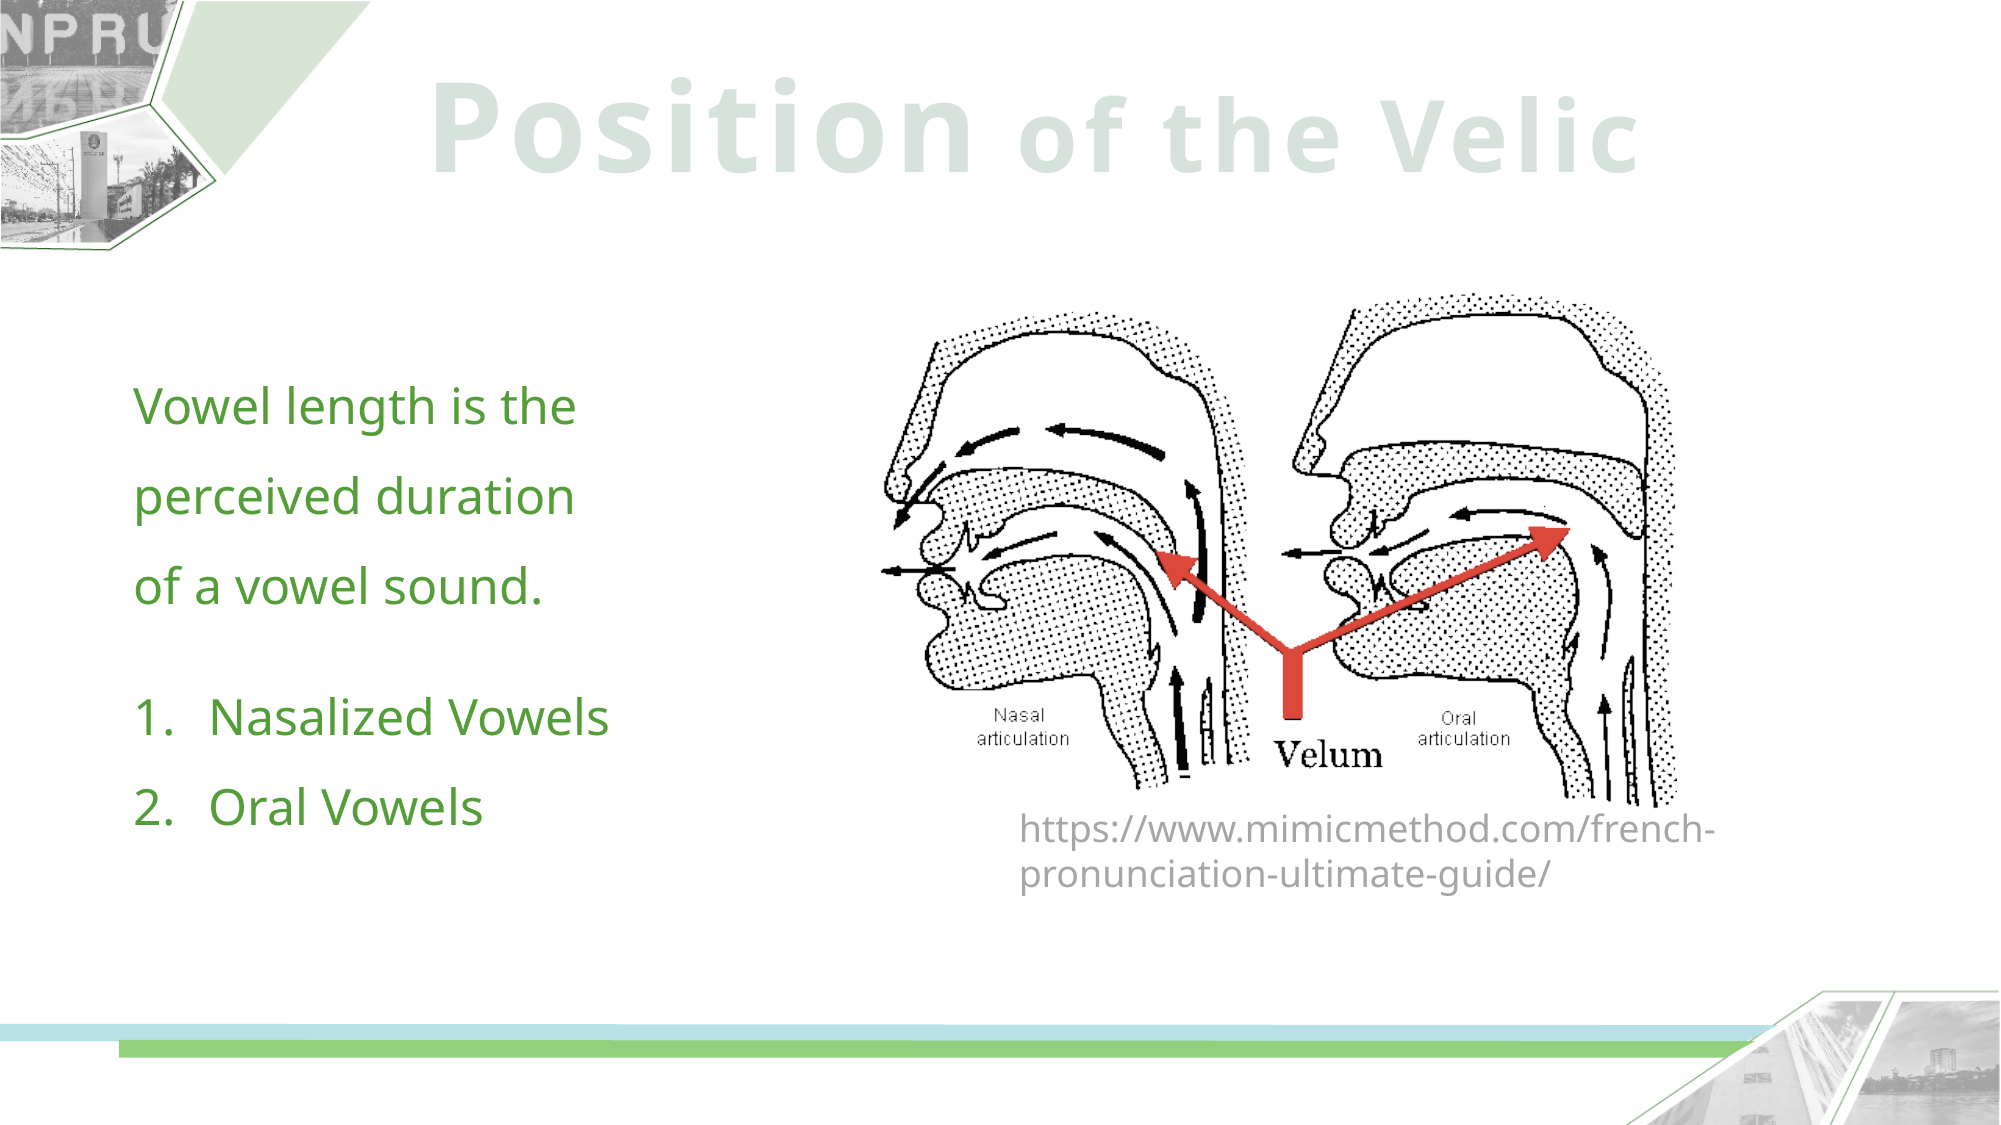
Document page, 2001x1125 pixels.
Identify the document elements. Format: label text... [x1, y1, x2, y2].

text_box Nasalized Vowels Oral Vowels [118, 647, 724, 843]
text_box Vowel length is the perceived duration of a vowel sound. [119, 337, 608, 622]
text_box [0, 1023, 1779, 1058]
text_box https://www.mimicmethod.com/french-pronunciation-ultimate-guide/ [1004, 798, 1772, 903]
text_box Position of the Velic [223, 23, 1843, 221]
text_box [102, 319, 503, 432]
picture [0, 0, 2001, 1125]
